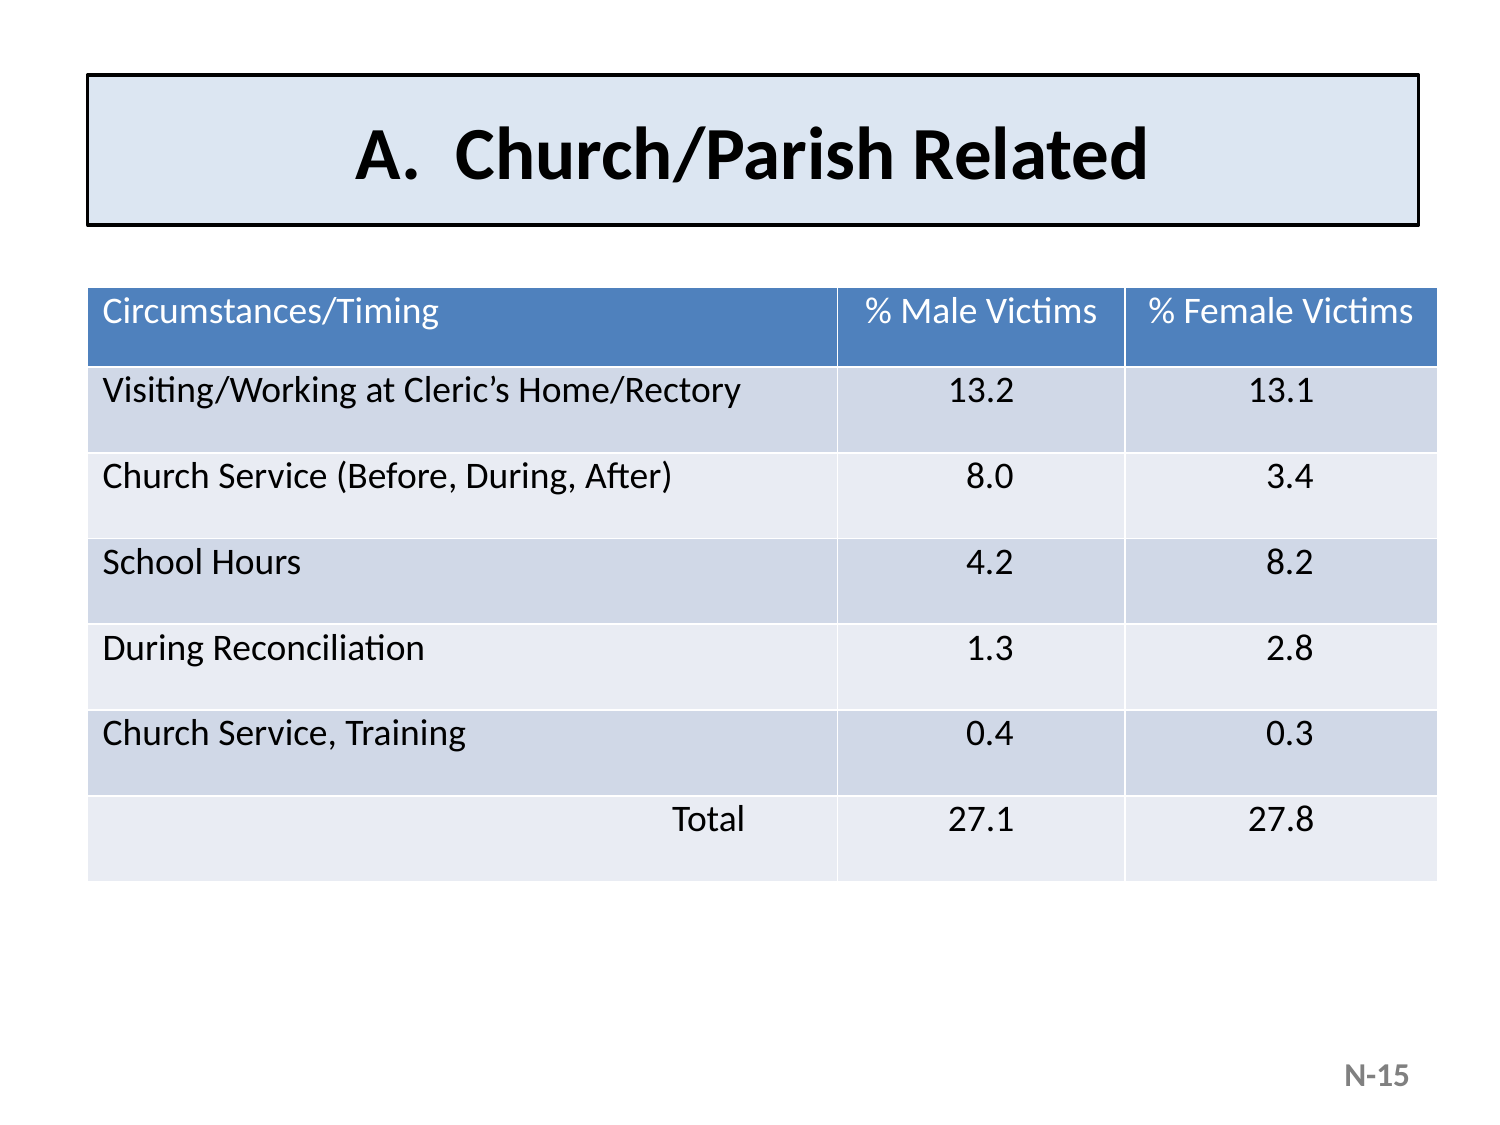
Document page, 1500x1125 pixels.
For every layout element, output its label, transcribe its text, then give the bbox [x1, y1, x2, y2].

table_cell 13.1 [1126, 368, 1437, 452]
table_cell 8.0 [838, 454, 1124, 538]
table_header % Female Victims [1126, 288, 1437, 366]
table_cell 4.2 [838, 539, 1124, 623]
table_header % Male Victims [838, 288, 1124, 366]
slide_number N-15 [1074, 1042, 1425, 1103]
table_cell During Reconciliation [88, 625, 837, 709]
table_cell Total [88, 797, 837, 881]
table_cell 2.8 [1126, 625, 1437, 709]
table_cell 0.4 [838, 711, 1124, 795]
table_cell 0.3 [1126, 711, 1437, 795]
table_cell 27.8 [1126, 797, 1437, 881]
title A. Church/Parish Related [87, 75, 1419, 225]
table_cell Visiting/Working at Cleric’s Home/Rectory [88, 368, 837, 452]
table_cell 8.2 [1126, 539, 1437, 623]
table_cell 27.1 [838, 797, 1124, 881]
table_cell Church Service (Before, During, After) [88, 454, 837, 538]
table_cell 1.3 [838, 625, 1124, 709]
table_cell 3.4 [1126, 454, 1437, 538]
table_cell Church Service, Training [88, 711, 837, 795]
table_header Circumstances/Timing [88, 288, 837, 366]
table_cell School Hours [88, 539, 837, 623]
table_cell 13.2 [838, 368, 1124, 452]
